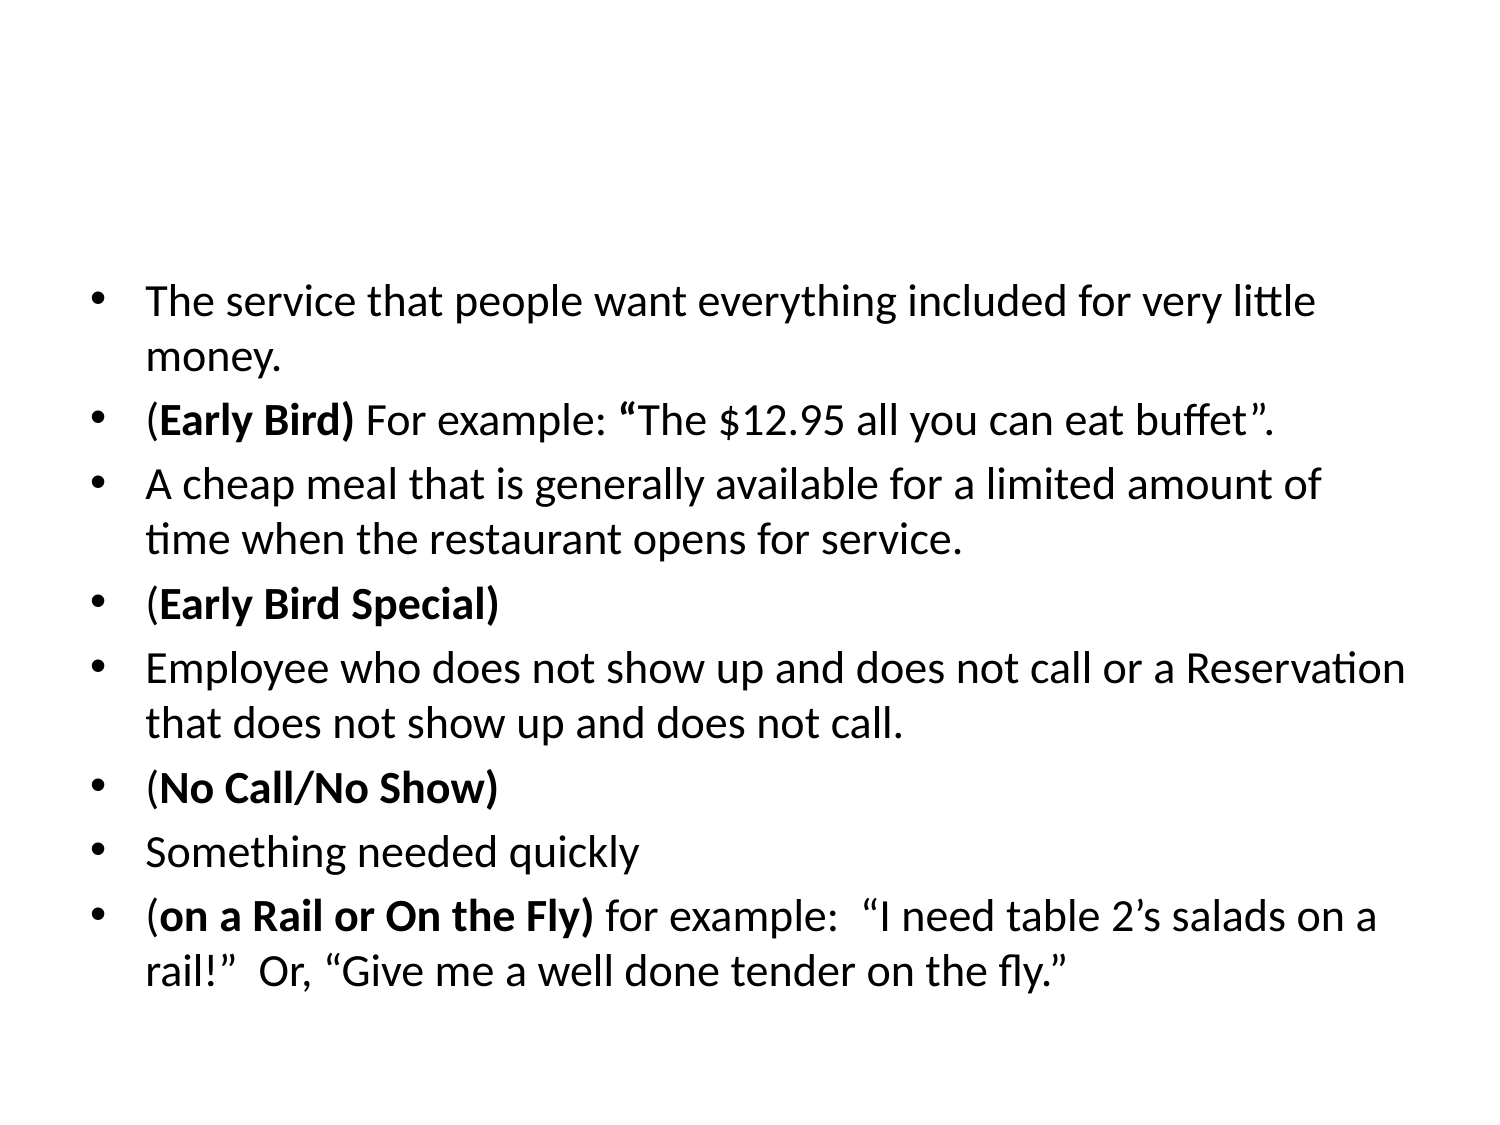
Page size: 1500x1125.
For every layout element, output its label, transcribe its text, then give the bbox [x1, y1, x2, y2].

list The service that people want everything included for very little money. (Early Bird) For example: “The $12.95 all you can eat buffet”. A cheap meal that is generally available for a limited amount of time when the restaurant opens for service. (Early Bird Special) Employee who does not show up and does not call or a Reservation that does not show up and does not call. (No Call/No Show) Something needed quickly (on a Rail or On the Fly) for example: “I need table 2’s salads on a rail!” Or, “Give me a well done tender on the fly.” [75, 262, 1425, 1005]
